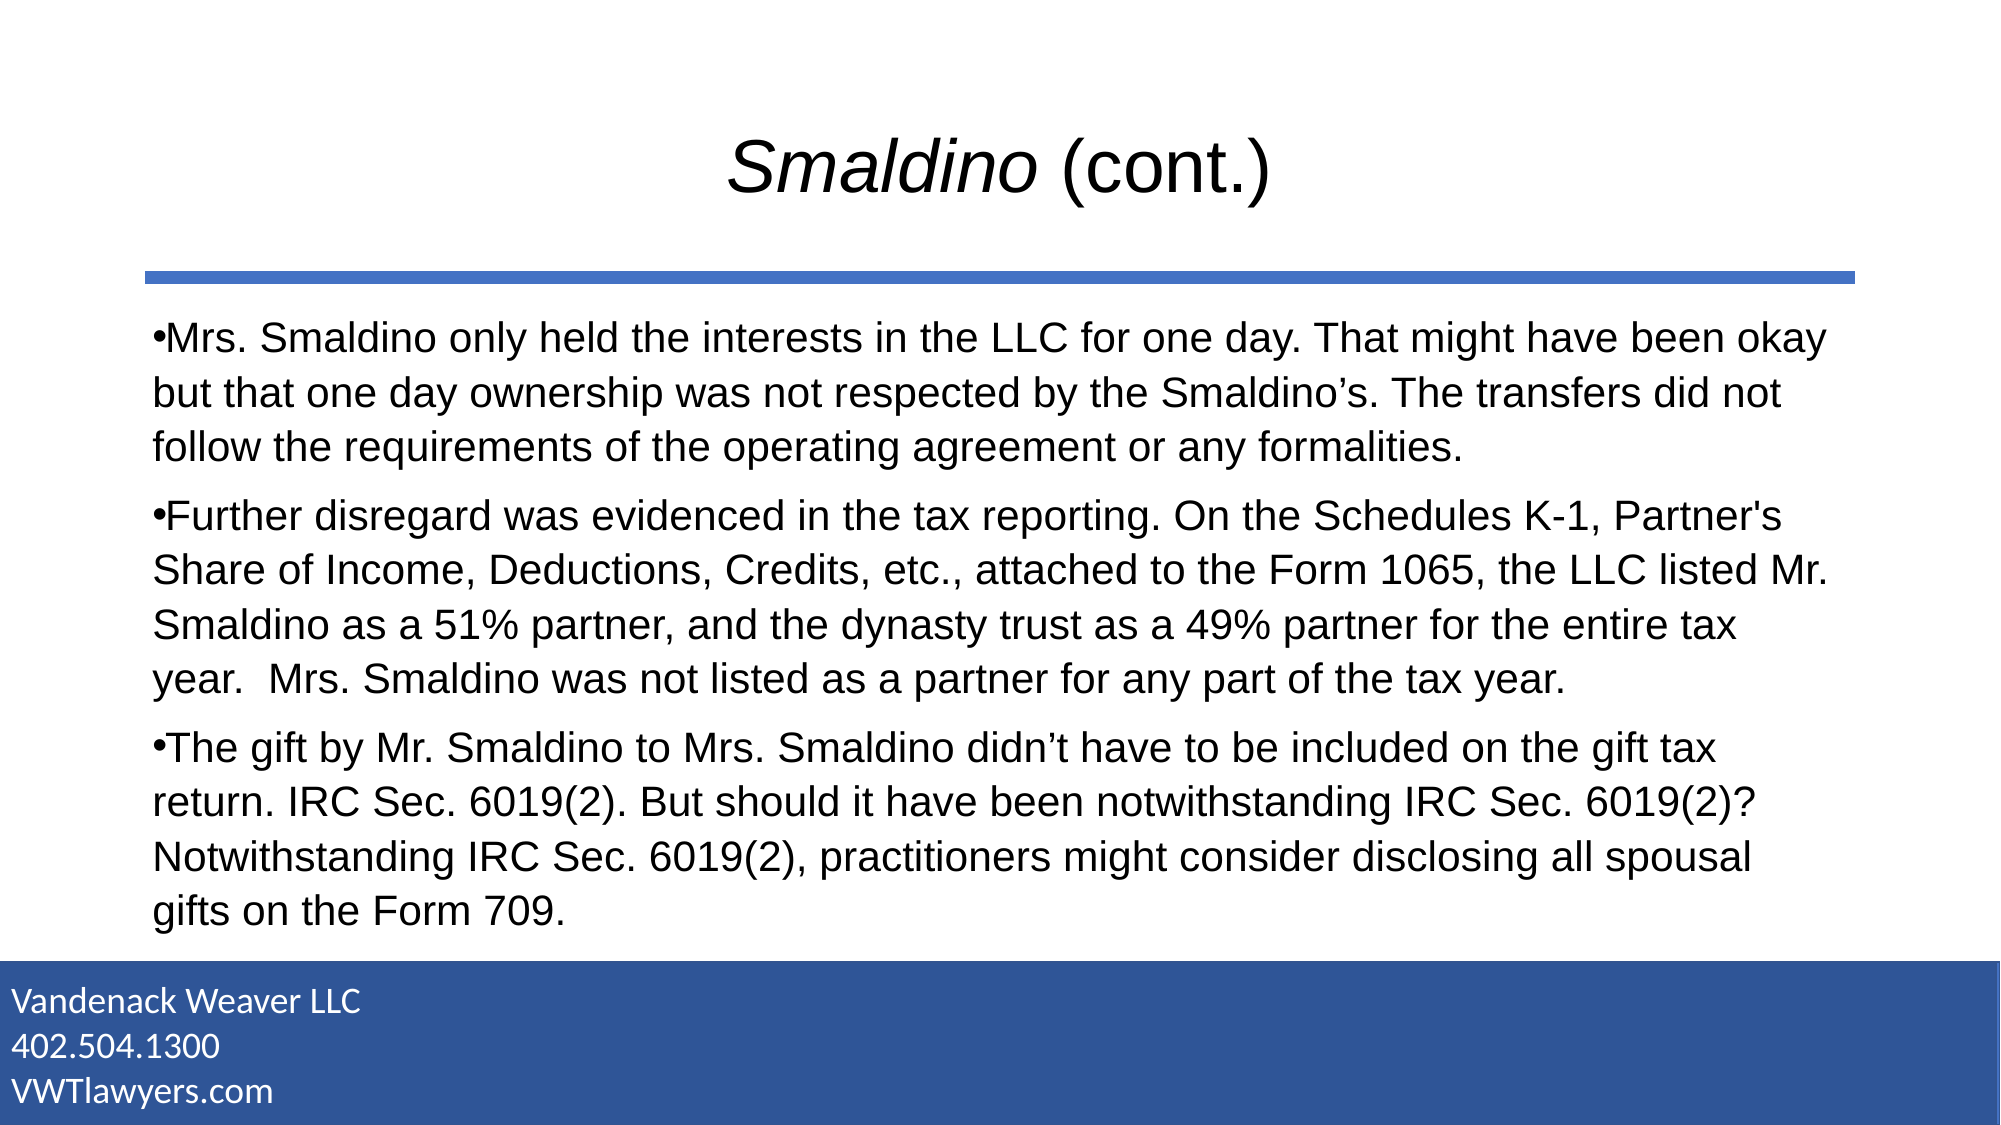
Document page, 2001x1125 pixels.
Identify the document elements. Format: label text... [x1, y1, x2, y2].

title Smaldino (cont.) [137, 59, 1863, 278]
text_box Vandenack Weaver LLC 402.504.1300 VWTlawyers.com [0, 961, 1997, 1125]
list Mrs. Smaldino only held the interests in the LLC for one day. That might have been okay but that one day ownership was not respected by the Smaldino’s. The transfers did not follow the requirements of the operating agreement or any formalities. Further disregard was evidenced in the tax reporting. On the Schedules K-1, Partner's Share of Income, Deductions, Credits, etc., attached to the Form 1065, the LLC listed Mr. Smaldino as a 51% partner, and the dynasty trust as a 49% partner for the entire tax year. Mrs. Smaldino was not listed as a partner for any part of the tax year. The gift by Mr. Smaldino to Mrs. Smaldino didn’t have to be included on the gift tax return. IRC Sec. 6019(2). But should it have been notwithstanding IRC Sec. 6019(2)? Notwithstanding IRC Sec. 6019(2), practitioners might consider disclosing all spousal gifts on the Form 709. [137, 299, 1855, 945]
